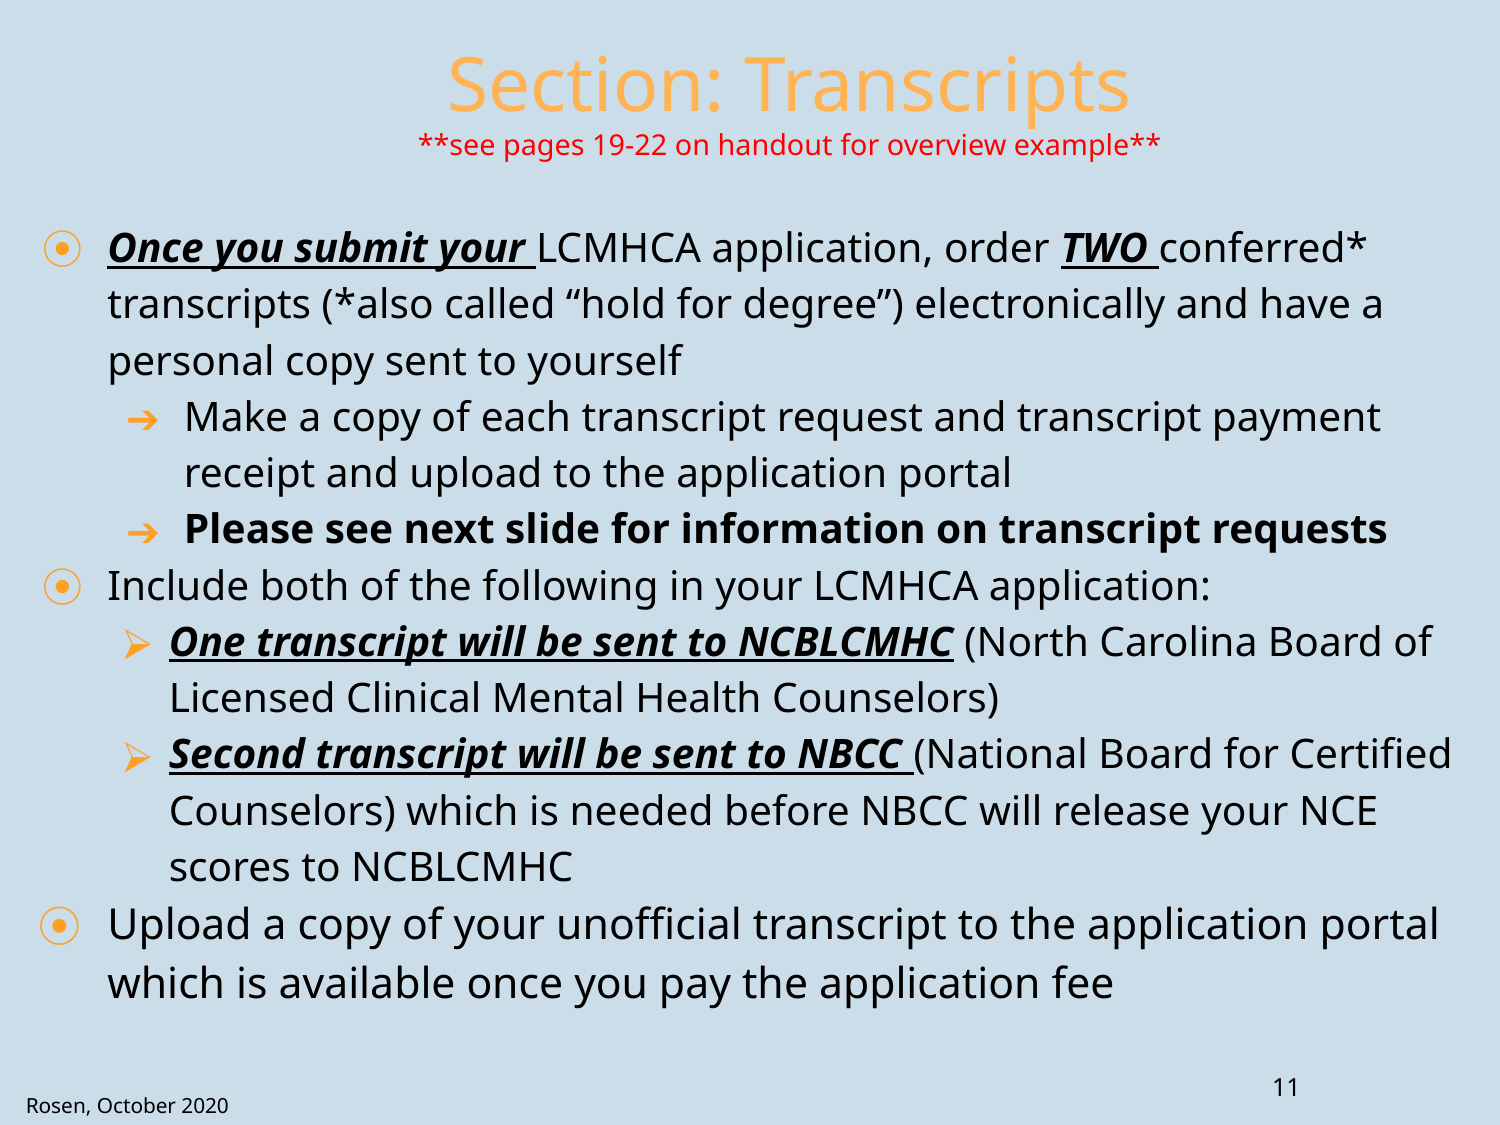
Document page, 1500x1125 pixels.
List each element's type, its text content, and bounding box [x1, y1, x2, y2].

slide_number 11 [1245, 1063, 1328, 1113]
footer Rosen, October 2020 [0, 1075, 244, 1125]
list Once you submit your LCMHCA application, order TWO conferred* transcripts (*also called “hold for degree”) electronically and have a personal copy sent to yourself Make a copy of each transcript request and transcript payment receipt and upload to the application portal Please see next slide for information on transcript requests Include both of the following in your LCMHCA application: One transcript will be sent to NCBLCMHC (North Carolina Board of Licensed Clinical Mental Health Counselors) Second transcript will be sent to NBCC (National Board for Certified Counselors) which is needed before NBCC will release your NCE scores to NCBLCMHC Upload a copy of your unofficial transcript to the application portal which is available once you pay the application fee [18, 207, 1482, 1044]
title Section: Transcripts **see pages 19-22 on handout for overview example** [75, 33, 1425, 165]
